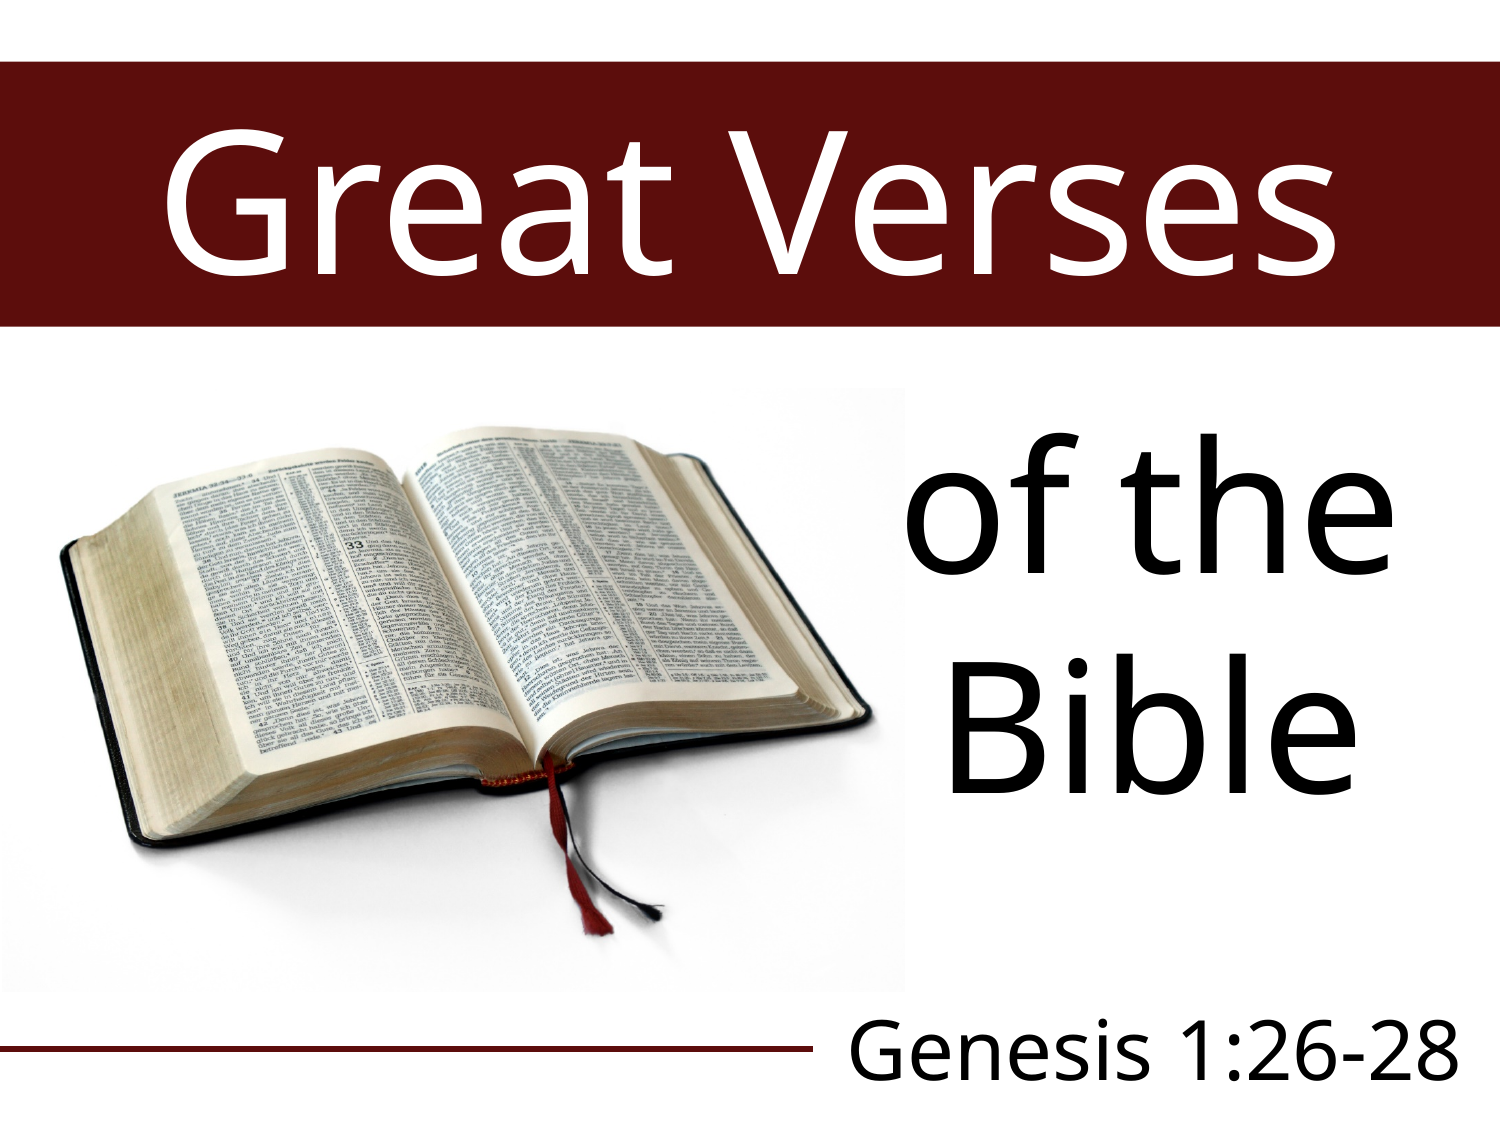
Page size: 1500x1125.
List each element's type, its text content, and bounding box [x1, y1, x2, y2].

text_box Genesis 1:26-28 [813, 990, 1497, 1105]
text_box Great Verses [0, 66, 1500, 322]
text_box [0, 322, 1500, 328]
text_box of the Bible [813, 382, 1487, 837]
picture [2, 388, 905, 992]
text_box [0, 61, 1500, 66]
